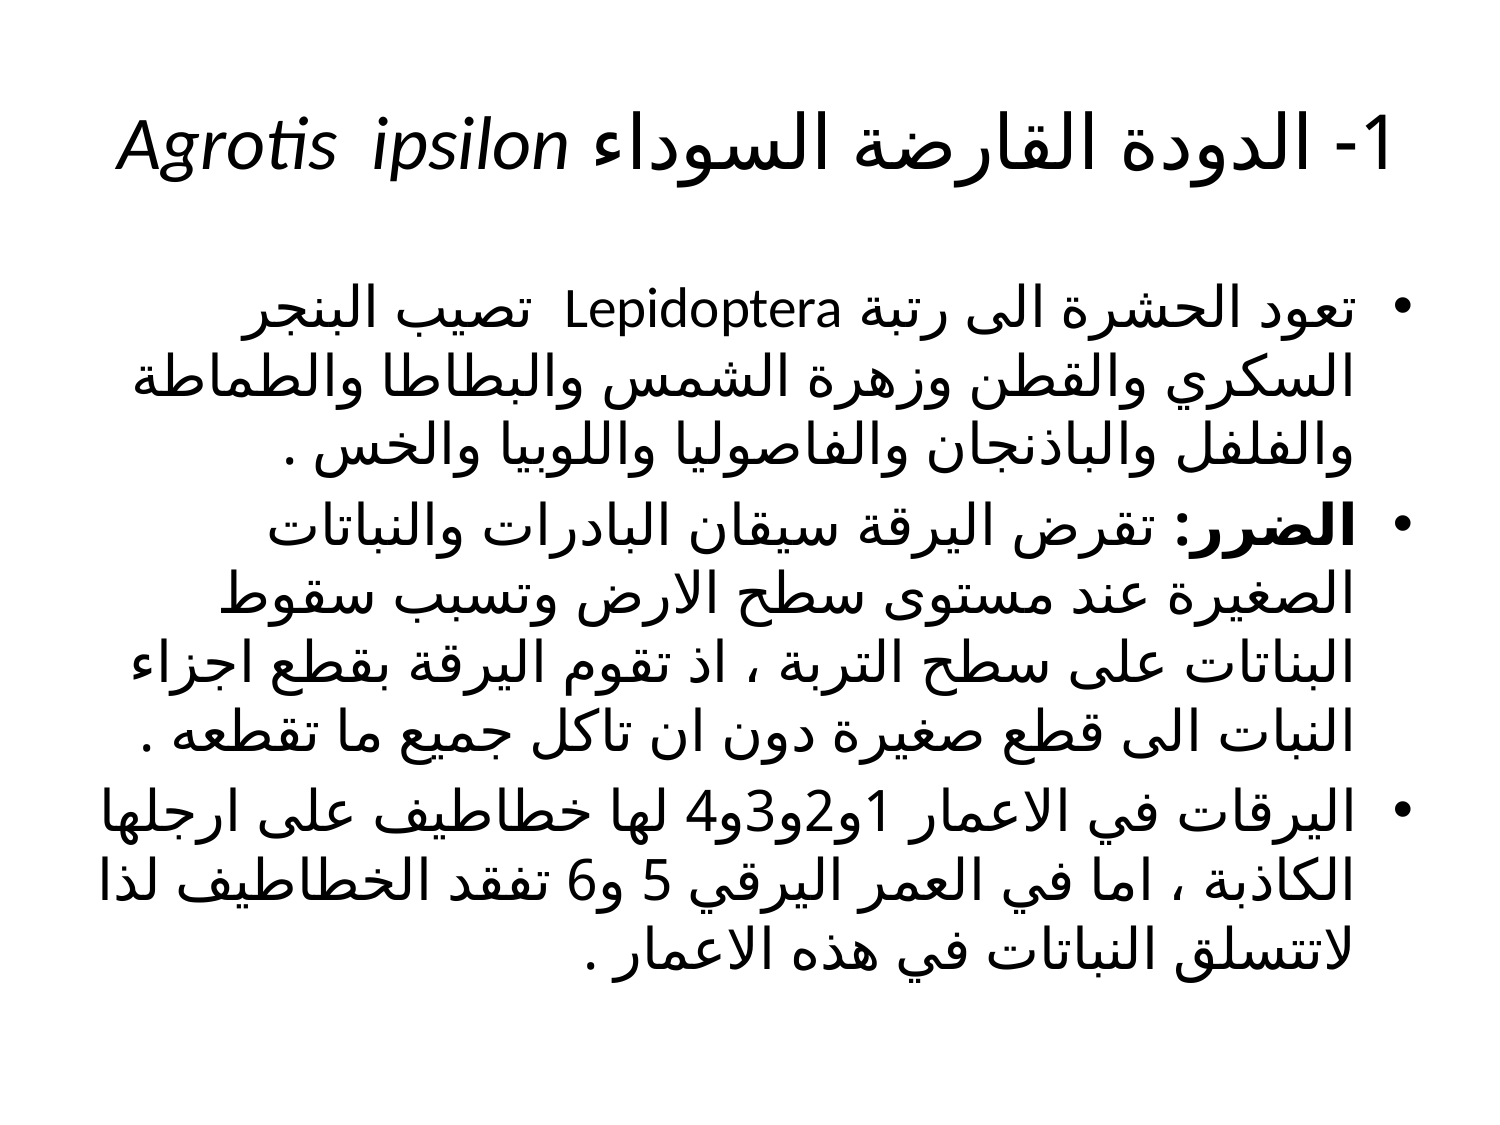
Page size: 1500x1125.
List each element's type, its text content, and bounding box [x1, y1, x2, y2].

title 1- الدودة القارضة السوداء Agrotis ipsilon [75, 45, 1425, 233]
list تعود الحشرة الى رتبة Lepidoptera تصيب البنجر السكري والقطن وزهرة الشمس والبطاطا والطماطة والفلفل والباذنجان والفاصوليا واللوبيا والخس . الضرر: تقرض اليرقة سيقان البادرات والنباتات الصغيرة عند مستوى سطح الارض وتسبب سقوط البناتات على سطح التربة ، اذ تقوم اليرقة بقطع اجزاء النبات الى قطع صغيرة دون ان تاكل جميع ما تقطعه . اليرقات في الاعمار 1و2و3و4 لها خطاطيف على ارجلها الكاذبة ، اما في العمر اليرقي 5 و6 تفقد الخطاطيف لذا لاتتسلق النباتات في هذه الاعمار . [75, 262, 1425, 1005]
